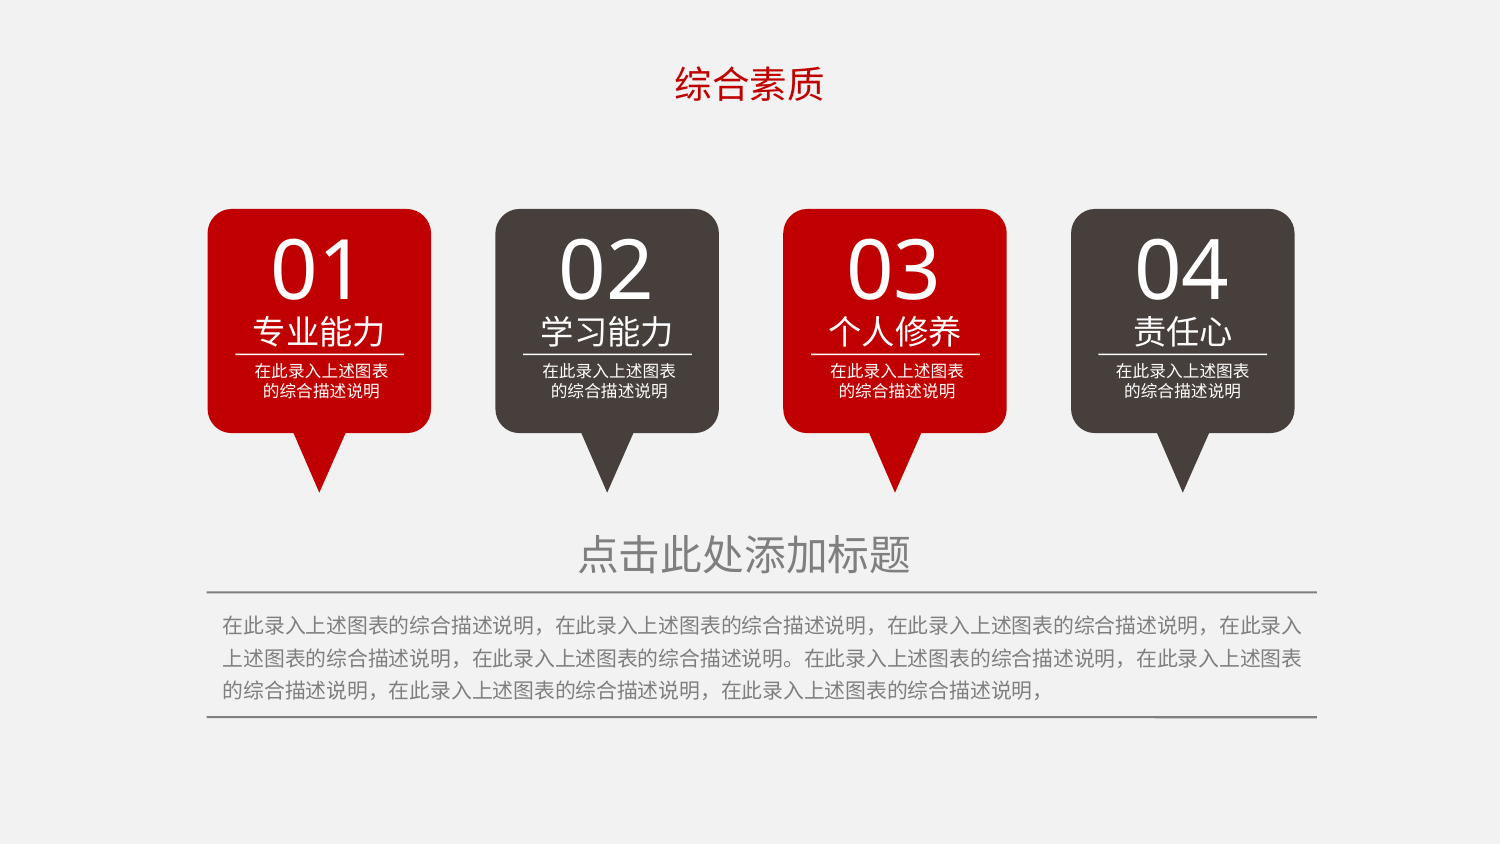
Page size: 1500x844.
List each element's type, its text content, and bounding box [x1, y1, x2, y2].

text_box 个人修养 [813, 303, 977, 353]
text_box 03 [831, 209, 957, 324]
text_box 在此录入上述图表的综合描述说明，在此录入上述图表的综合描述说明，在此录入上述图表的综合描述说明，在此录入上述图表的综合描述说明，在此录入上述图表的综合描述说明。在此录入上述图表的综合描述说明，在此录入上述图表的综合描述说明，在此录入上述图表的综合描述说明，在此录入上述图表的综合描述说明， [208, 597, 1317, 710]
text_box 责任心 [1118, 303, 1248, 353]
text_box 01 [256, 209, 381, 324]
text_box [782, 207, 1008, 496]
text_box 点击此处添加标题 [562, 521, 927, 587]
text_box 在此录入上述图表的综合描述说明 [808, 353, 987, 408]
text_box 专业能力 [237, 303, 401, 353]
text_box [494, 207, 720, 496]
text_box [206, 207, 433, 496]
text_box 04 [1119, 209, 1245, 324]
text_box 综合素质 [663, 55, 837, 112]
text_box 在此录入上述图表的综合描述说明 [520, 353, 699, 408]
text_box 学习能力 [525, 303, 689, 353]
text_box [1070, 207, 1296, 496]
text_box 在此录入上述图表的综合描述说明 [1093, 353, 1272, 408]
text_box 02 [543, 209, 669, 324]
picture [0, 0, 1500, 844]
text_box 在此录入上述图表的综合描述说明 [232, 353, 411, 408]
